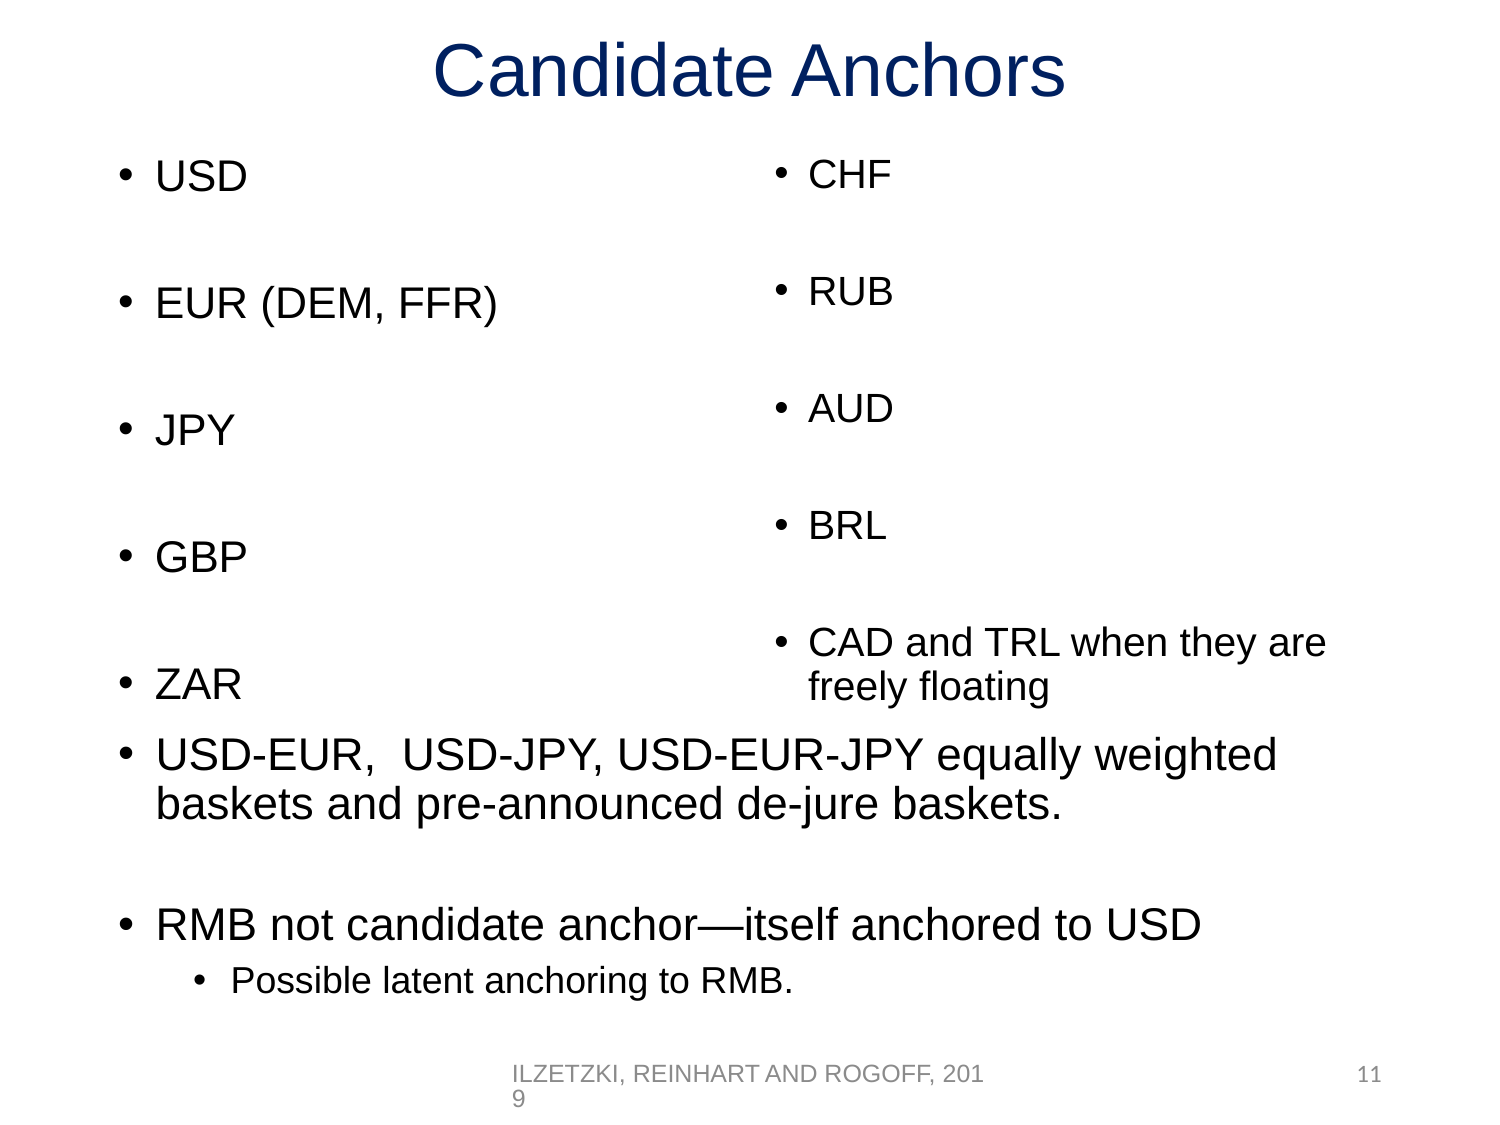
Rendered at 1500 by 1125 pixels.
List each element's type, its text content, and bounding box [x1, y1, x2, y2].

text_box USD-EUR, USD-JPY, USD-EUR-JPY equally weighted baskets and pre-announced de-jure baskets. RMB not candidate anchor—itself anchored to USD Possible latent anchoring to RMB. [103, 723, 1378, 1015]
list CHF RUB AUD BRL CAD and TRL when they are freely floating [759, 145, 1397, 724]
slide_number 11 [1059, 1042, 1397, 1103]
footer Ilzetzki, Reinhart and Rogoff, 2019 [496, 1042, 1004, 1103]
list USD EUR (DEM, FFR) JPY GBP ZAR [103, 145, 741, 723]
title Candidate Anchors [103, 0, 1397, 146]
